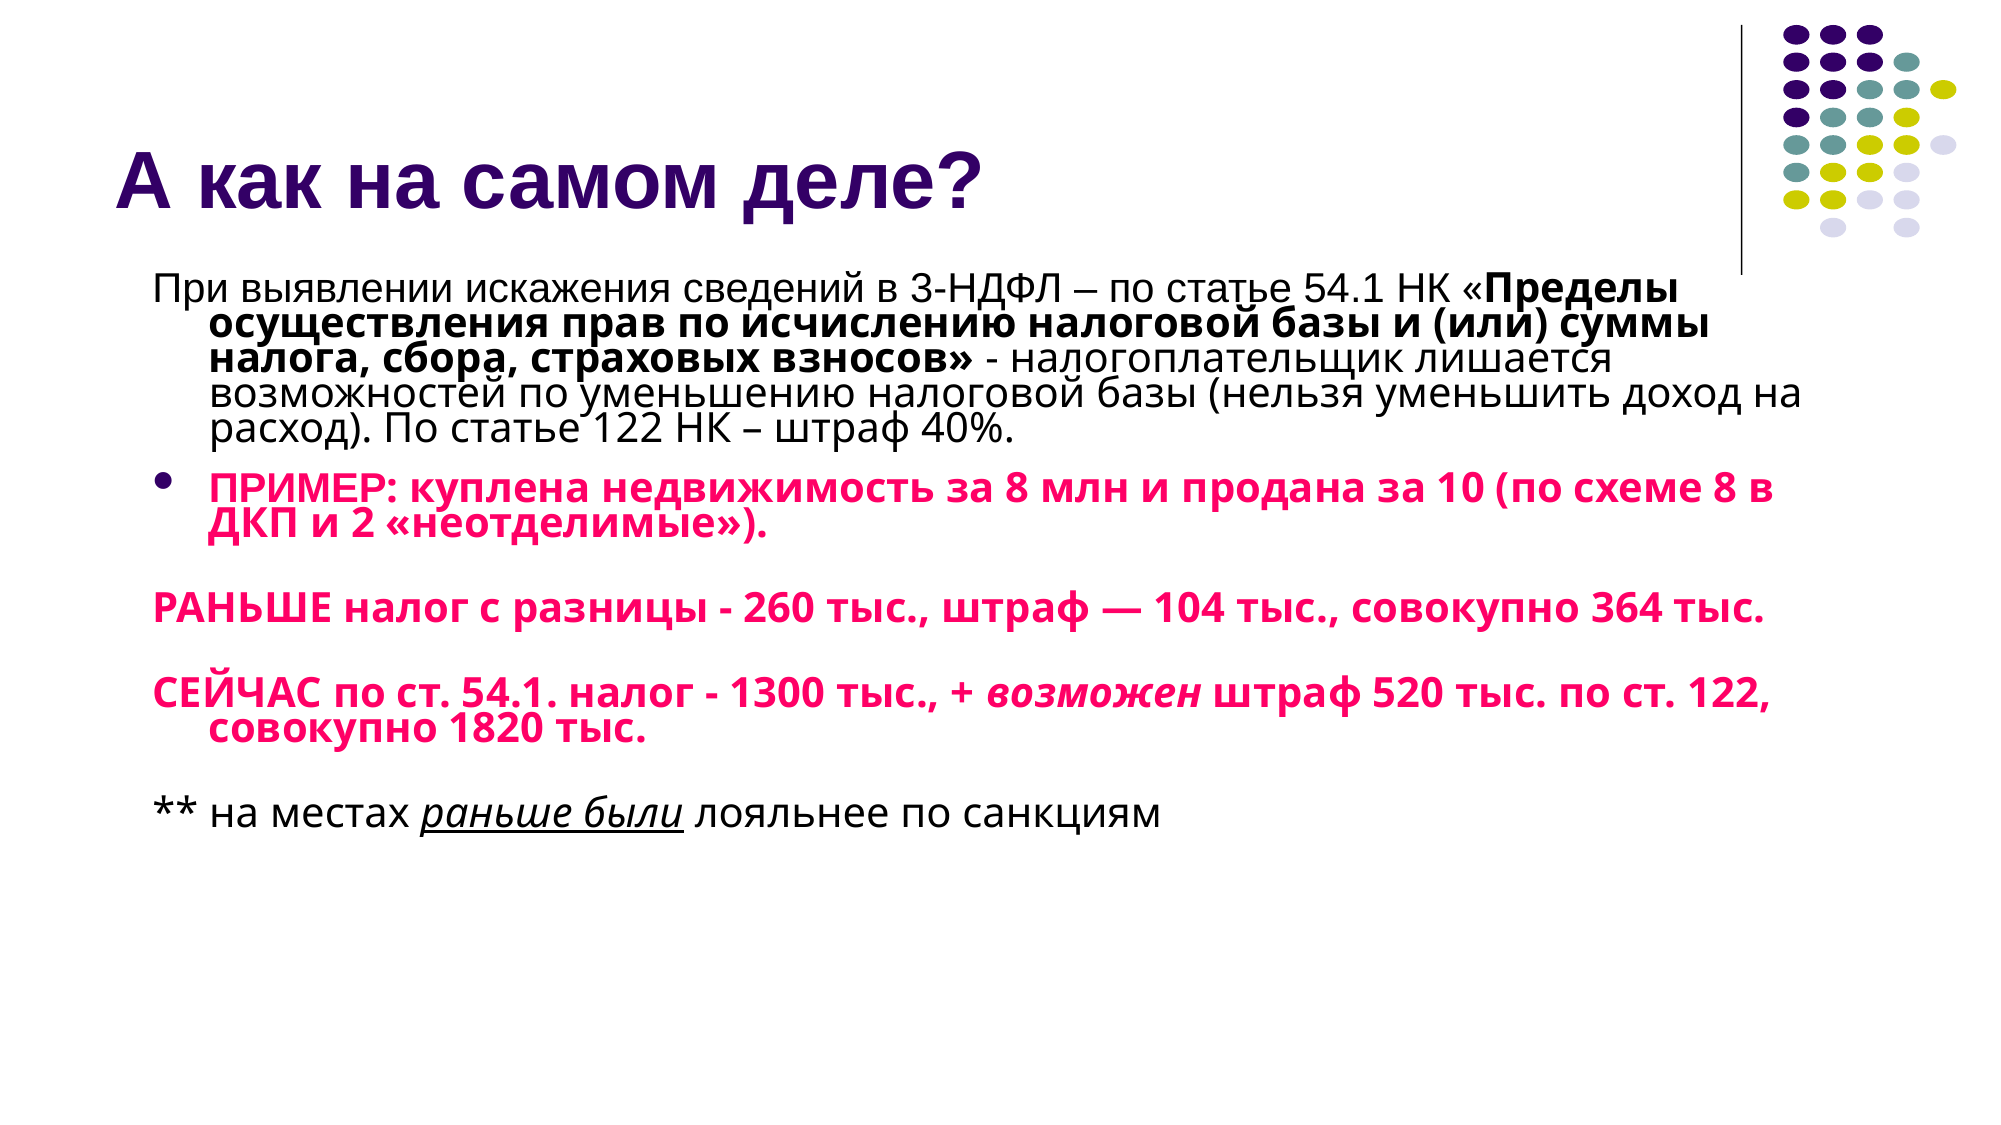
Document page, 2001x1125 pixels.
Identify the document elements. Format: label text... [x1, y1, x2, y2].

title А как на самом деле? [99, 19, 1751, 233]
list При выявлении искажения сведений в 3-НДФЛ – по статье 54.1 НК «Пределы осуществления прав по исчислению налоговой базы и (или) суммы налога, сбора, страховых взносов» - налогоплательщик лишается возможностей по уменьшению налоговой базы (нельзя уменьшить доход на расход). По статье 122 НК – штраф 40%. ПРИМЕР: куплена недвижимость за 8 млн и продана за 10 (по схеме 8 в ДКП и 2 «неотделимые»). РАНЬШЕ налог с разницы - 260 тыс., штраф — 104 тыс., совокупно 364 тыс. СЕЙЧАС по ст. 54.1. налог - 1300 тыс., + возможен штраф 520 тыс. по ст. 122, совокупно 1820 тыс. ** на местах раньше были лояльнее по санкциям [137, 266, 1863, 1014]
